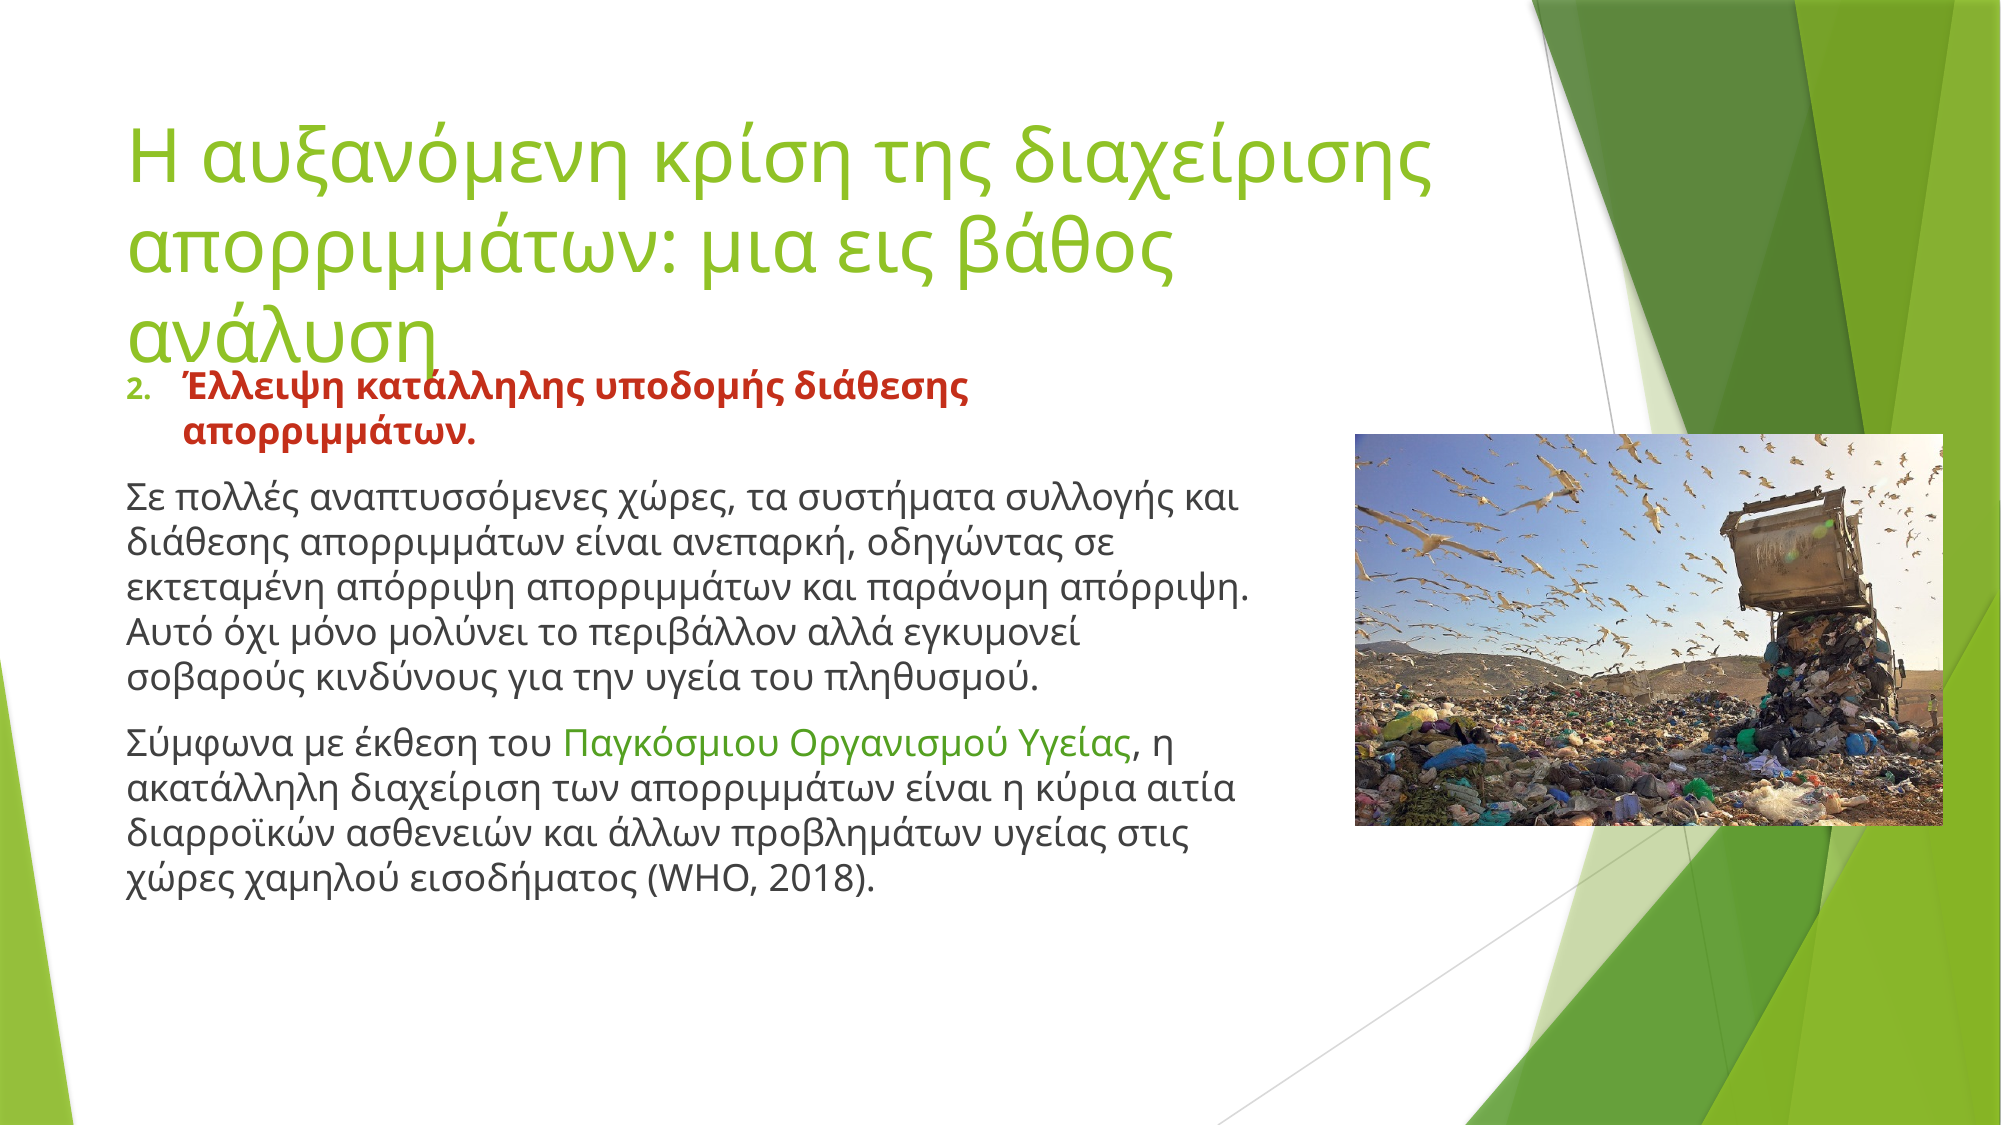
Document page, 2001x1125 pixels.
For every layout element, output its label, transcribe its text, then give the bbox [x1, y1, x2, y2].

picture [1355, 434, 1943, 826]
list Έλλειψη κατάλληλης υποδομής διάθεσης απορριμμάτων. Σε πολλές αναπτυσσόμενες χώρες, τα συστήματα συλλογής και διάθεσης απορριμμάτων είναι ανεπαρκή, οδηγώντας σε εκτεταμένη απόρριψη απορριμμάτων και παράνομη απόρριψη. Αυτό όχι μόνο μολύνει το περιβάλλον αλλά εγκυμονεί σοβαρούς κινδύνους για την υγεία του πληθυσμού. Σύμφωνα με έκθεση του Παγκόσμιου Οργανισμού Υγείας, η ακατάλληλη διαχείριση των απορριμμάτων είναι η κύρια αιτία διαρροϊκών ασθενειών και άλλων προβλημάτων υγείας στις χώρες χαμηλού εισοδήματος (WHO, 2018). [111, 354, 1279, 992]
title Η αυξανόμενη κρίση της διαχείρισης απορριμμάτων: μια εις βάθος ανάλυση [111, 99, 1522, 317]
